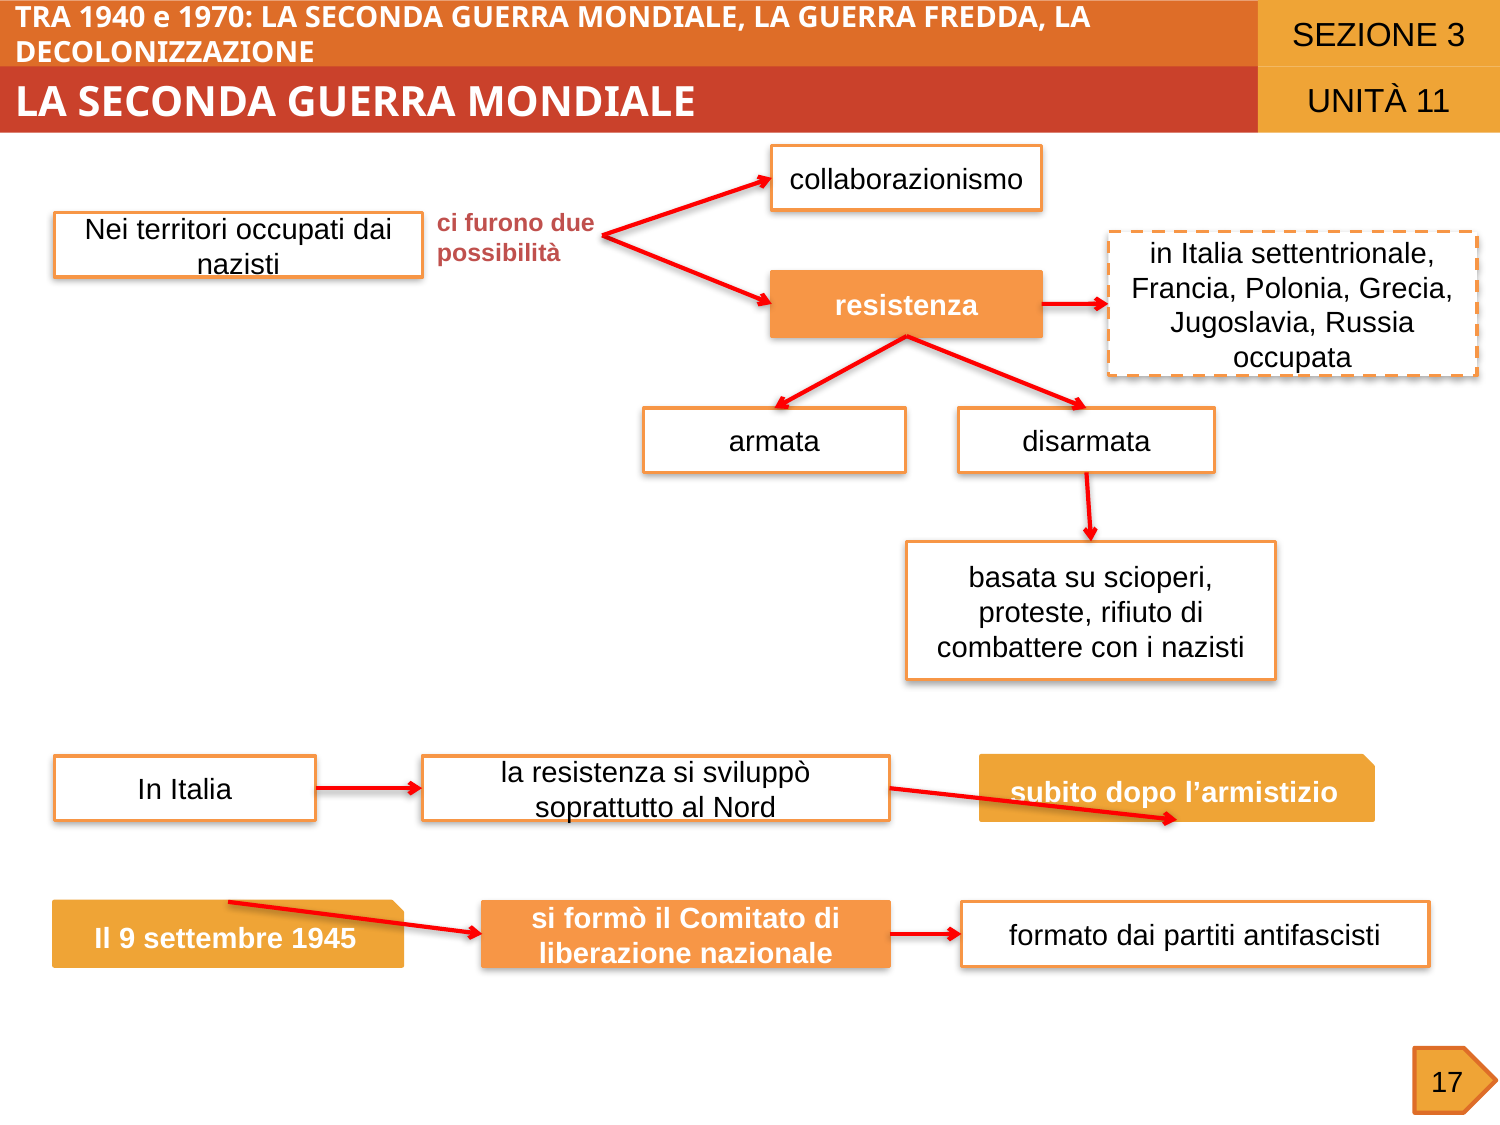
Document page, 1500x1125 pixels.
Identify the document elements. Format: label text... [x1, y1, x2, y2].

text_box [906, 335, 1087, 409]
text_box In Italia [53, 755, 316, 821]
text_box armata [643, 407, 906, 473]
text_box LA SECONDA GUERRA MONDIALE [0, 64, 1256, 135]
text_box TRA 1940 e 1970: LA SECONDA GUERRA MONDIALE, LA GUERRA FREDDA, LA DECOLONIZZAZIONE [0, 0, 1256, 64]
text_box 17 [1412, 1045, 1499, 1115]
text_box la resistenza si sviluppò soprattutto al Nord [421, 755, 890, 821]
text_box si formò il Comitato di liberazione nazionale [482, 901, 890, 967]
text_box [601, 243, 773, 305]
text_box UNITÀ 11 [1256, 64, 1500, 135]
text_box disarmata [958, 407, 1215, 473]
text_box basata su scioperi, proteste, rifiuto di combattere con i nazisti [906, 541, 1276, 680]
text_box resistenza [771, 271, 1042, 337]
text_box in Italia settentrionale, Francia, Polonia, Grecia, Jugoslavia, Russia occupata [1108, 231, 1478, 377]
text_box Nei territori occupati dai nazisti [53, 212, 424, 278]
text_box Il 9 settembre 1945 [52, 899, 405, 968]
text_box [774, 335, 905, 409]
text_box collaborazionismo [771, 145, 1042, 211]
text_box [1086, 472, 1092, 542]
text_box SEZIONE 3 [1256, 0, 1500, 64]
text_box formato dai partiti antifascisti [961, 901, 1430, 967]
text_box subito dopo l’armistizio [979, 753, 1375, 822]
text_box ci furono due possibilità [422, 198, 596, 274]
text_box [601, 177, 773, 236]
